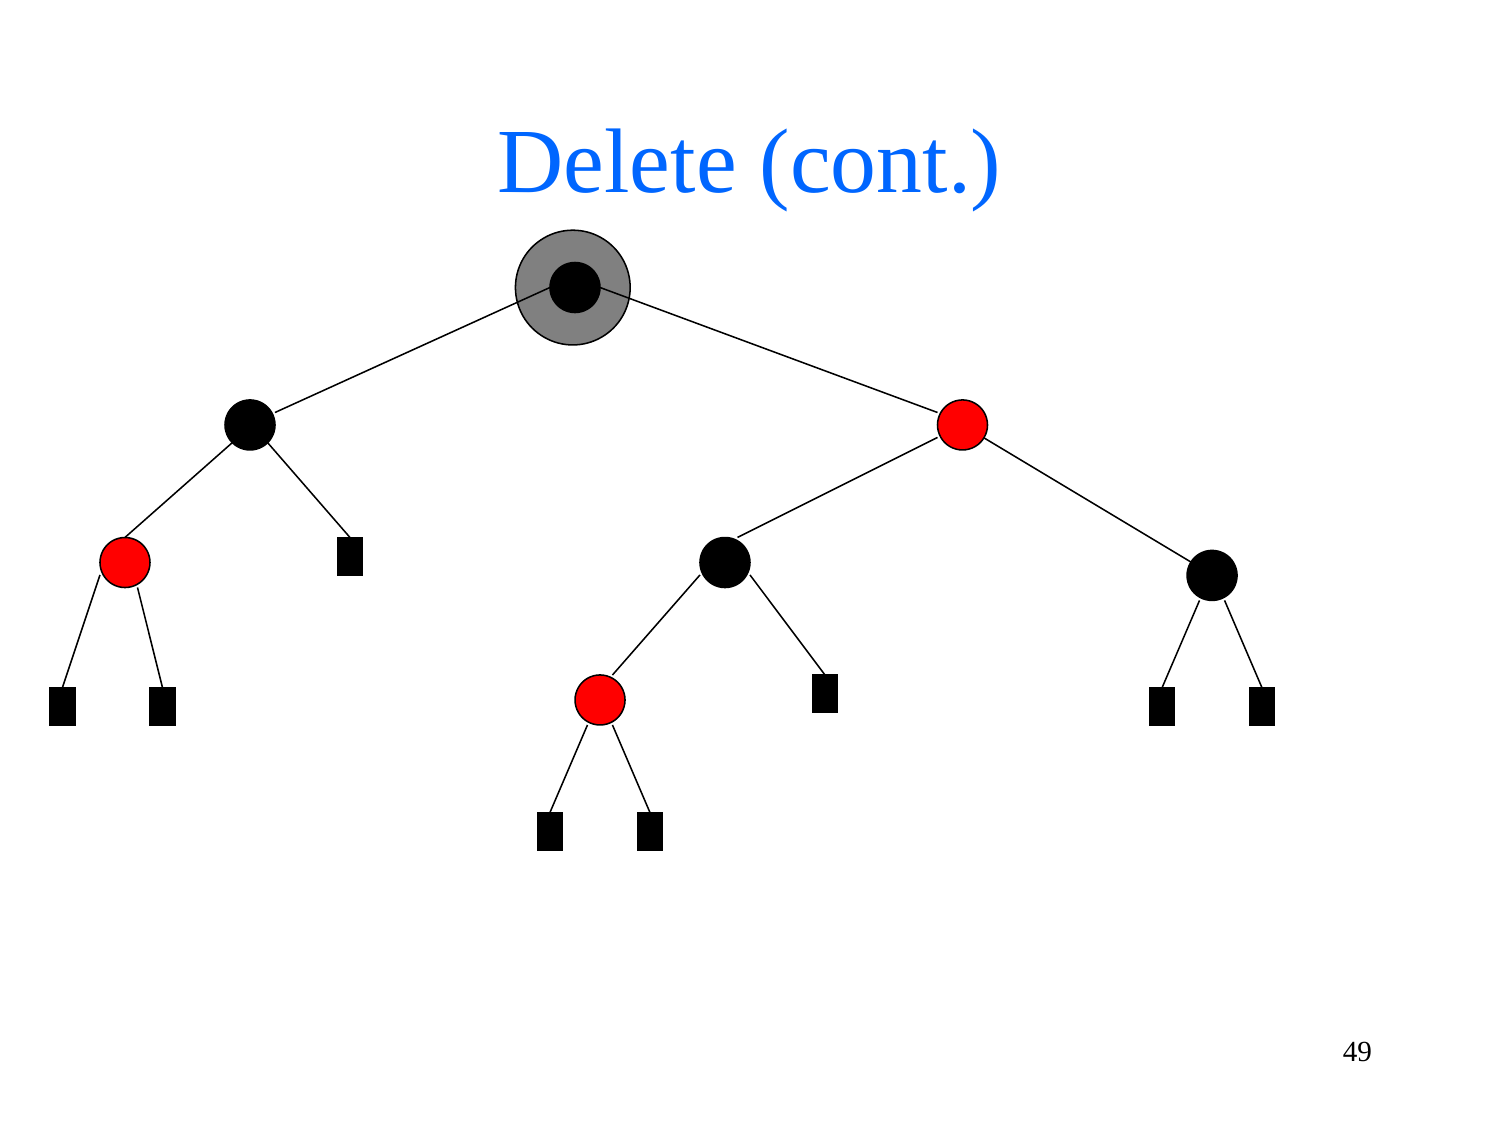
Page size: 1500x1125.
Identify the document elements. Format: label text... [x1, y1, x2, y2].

text_box [537, 812, 563, 850]
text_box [962, 424, 1275, 726]
text_box [50, 687, 75, 725]
slide_number 49 [1074, 1024, 1388, 1101]
title Delete (cont.) [0, 62, 1500, 251]
text_box [515, 251, 631, 345]
text_box [225, 399, 276, 450]
text_box [812, 675, 838, 713]
text_box [99, 537, 151, 588]
text_box [637, 812, 663, 850]
text_box [575, 674, 626, 725]
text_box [130, 436, 227, 544]
text_box [337, 537, 363, 575]
text_box [937, 399, 988, 450]
text_box [550, 262, 600, 313]
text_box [267, 442, 351, 538]
text_box [150, 687, 175, 725]
text_box [699, 537, 751, 588]
